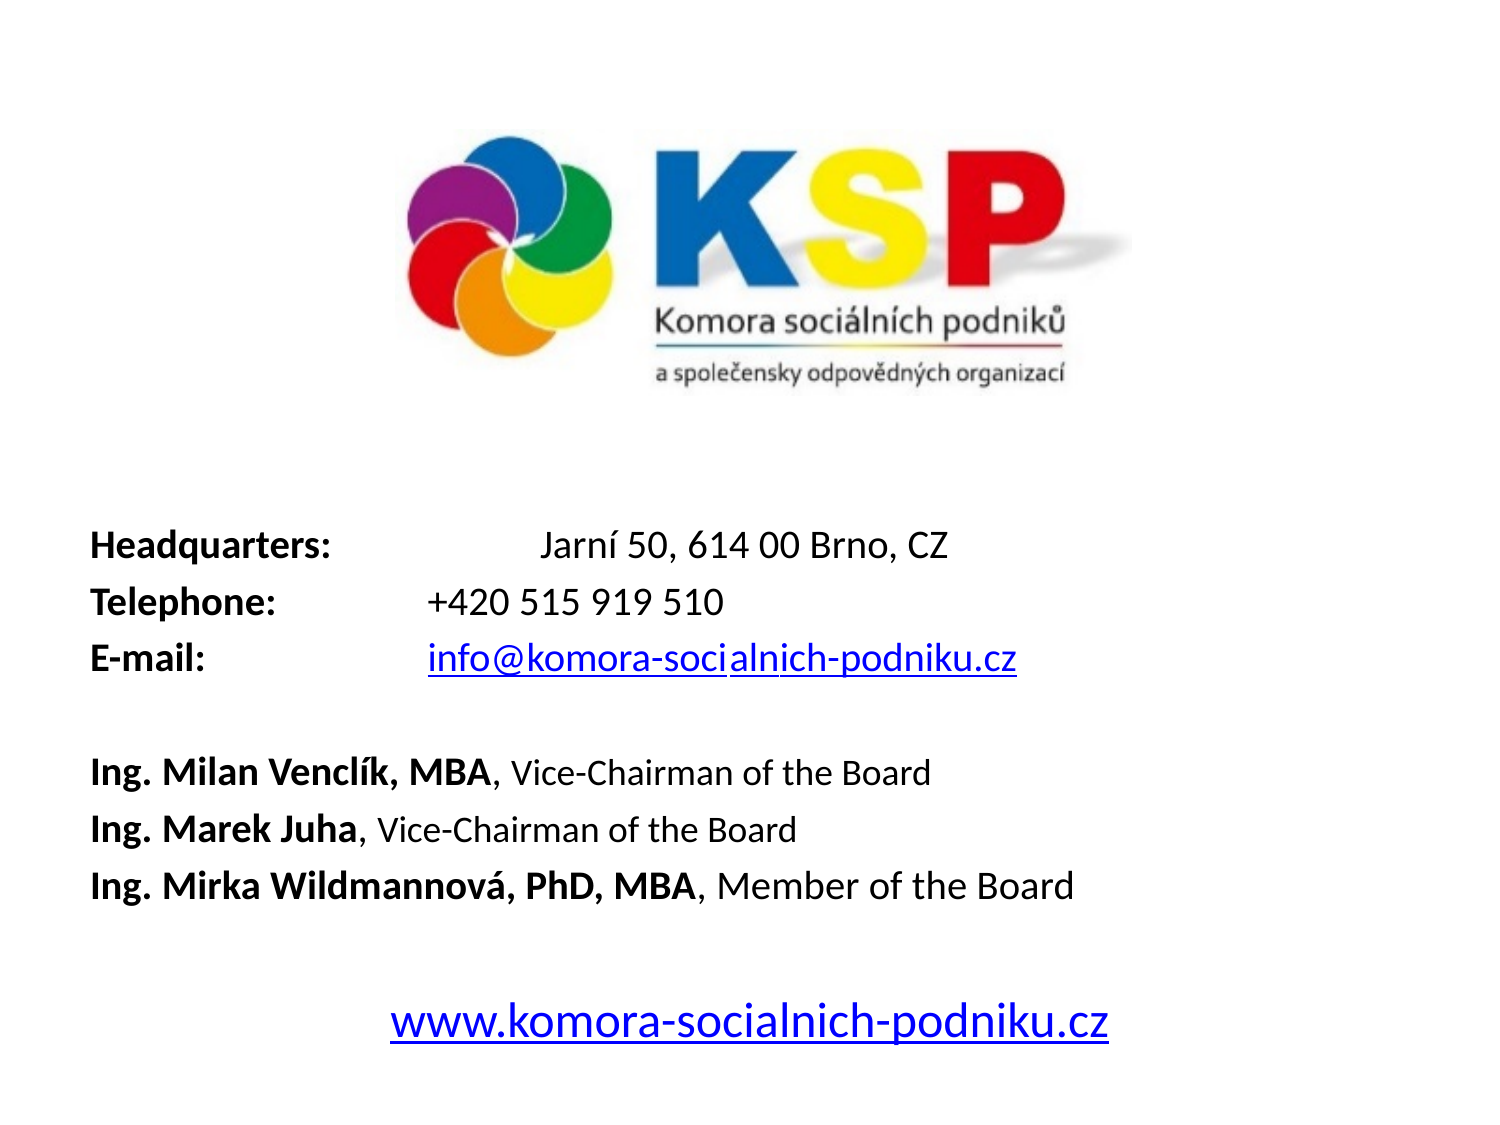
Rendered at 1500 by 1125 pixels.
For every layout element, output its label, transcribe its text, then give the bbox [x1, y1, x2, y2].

picture [395, 129, 1133, 396]
list Headquarters: Jarní 50, 614 00 Brno, CZ Telephone: +420 515 919 510 E-mail: info@komora-socialnich-podniku.cz Ing. Milan Venclík, MBA, Vice-Chairman of the Board Ing. Marek Juha, Vice-Chairman of the Board Ing. Mirka Wildmannová, PhD, MBA, Member of the Board www.komora-socialnich-podniku.cz [75, 262, 1425, 1059]
